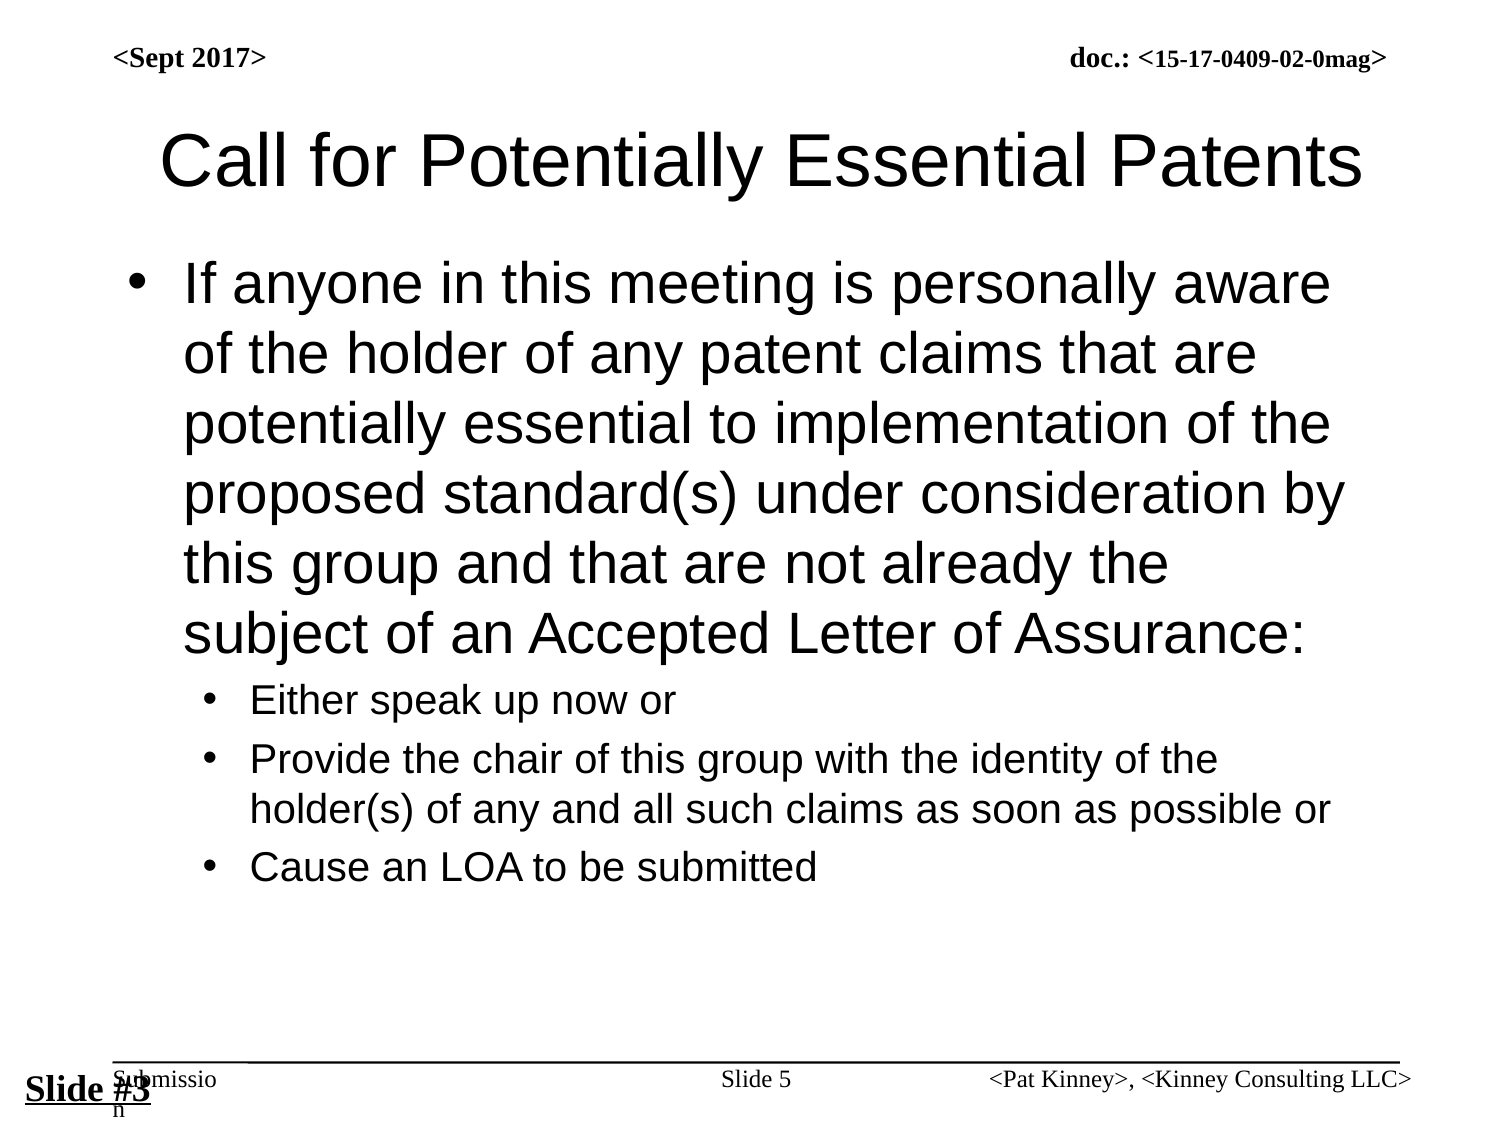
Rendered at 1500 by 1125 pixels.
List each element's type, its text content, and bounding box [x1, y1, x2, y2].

slide_number Slide 5 [712, 1061, 800, 1093]
footer <Pat Kinney>, <Kinney Consulting LLC> [899, 1061, 1413, 1093]
title Call for Potentially Essential Patents [50, 62, 1475, 250]
list If anyone in this meeting is personally aware of the holder of any patent claims that are potentially essential to implementation of the proposed standard(s) under consideration by this group and that are not already the subject of an Accepted Letter of Assurance: Either speak up now or Provide the chair of this group with the identity of the holder(s) of any and all such claims as soon as possible or Cause an LOA to be submitted [112, 237, 1388, 913]
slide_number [112, 37, 376, 74]
text_box Slide #3 [10, 1056, 167, 1116]
